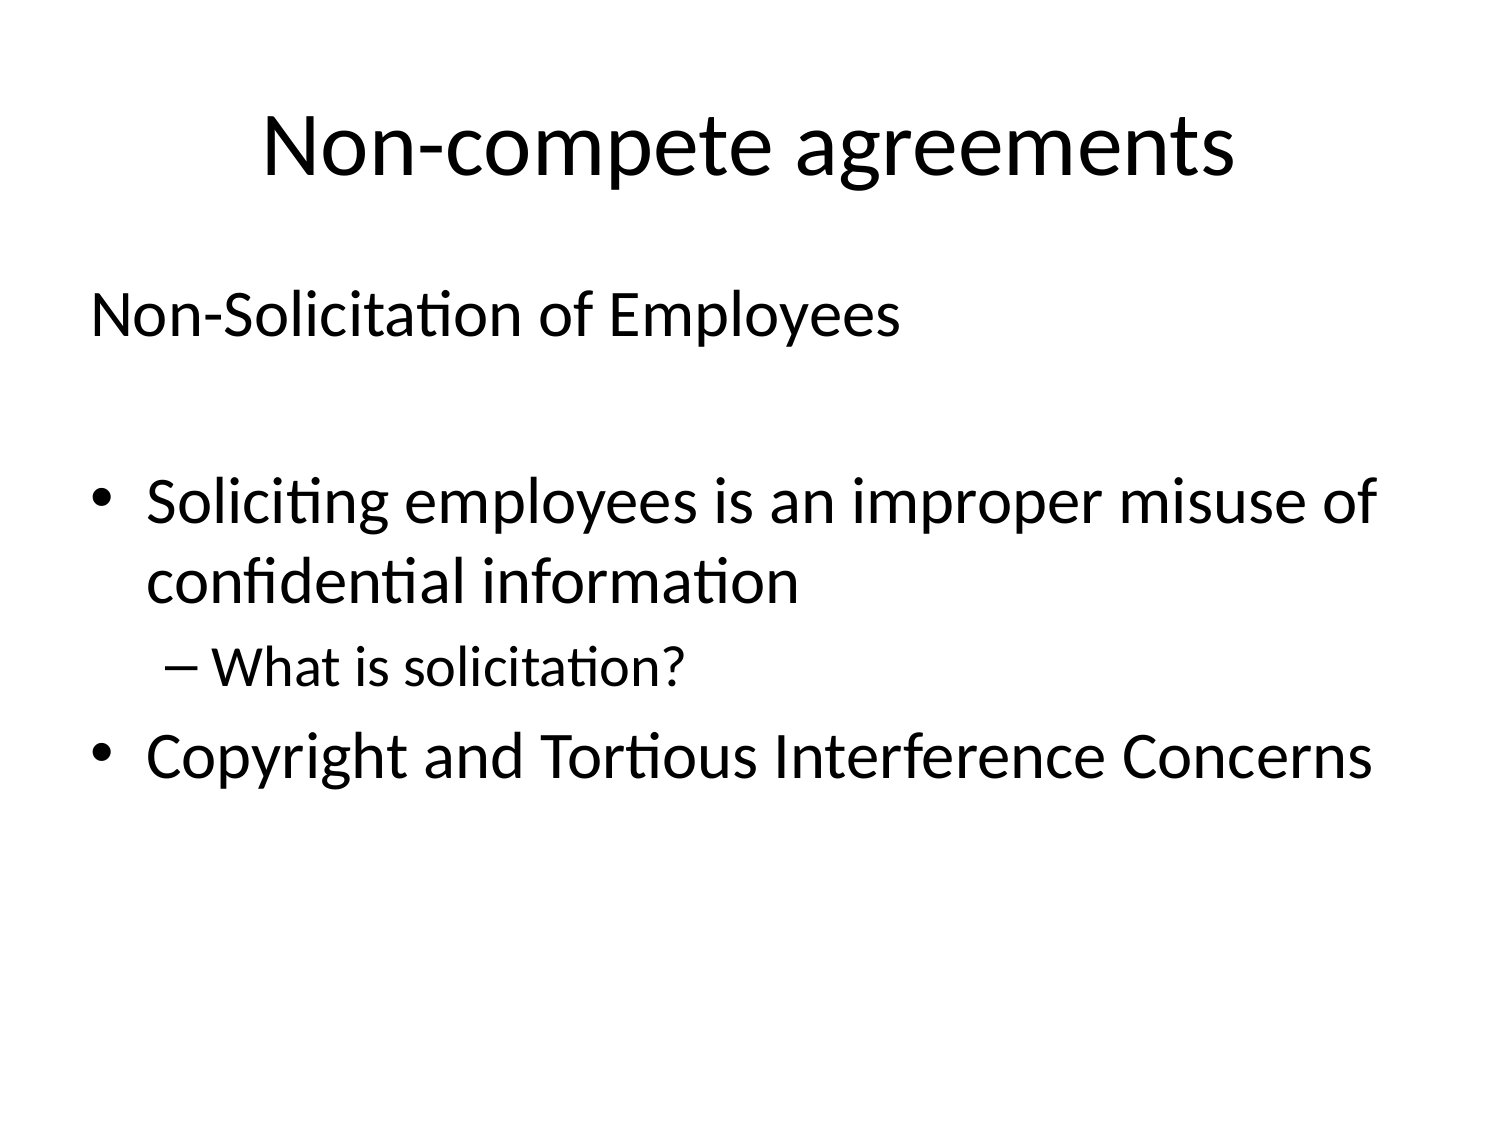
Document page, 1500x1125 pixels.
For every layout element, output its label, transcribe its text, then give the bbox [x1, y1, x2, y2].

list Non-Solicitation of Employees Soliciting employees is an improper misuse of confidential information What is solicitation? Copyright and Tortious Interference Concerns [75, 262, 1425, 1005]
title Non-compete agreements [75, 45, 1425, 233]
